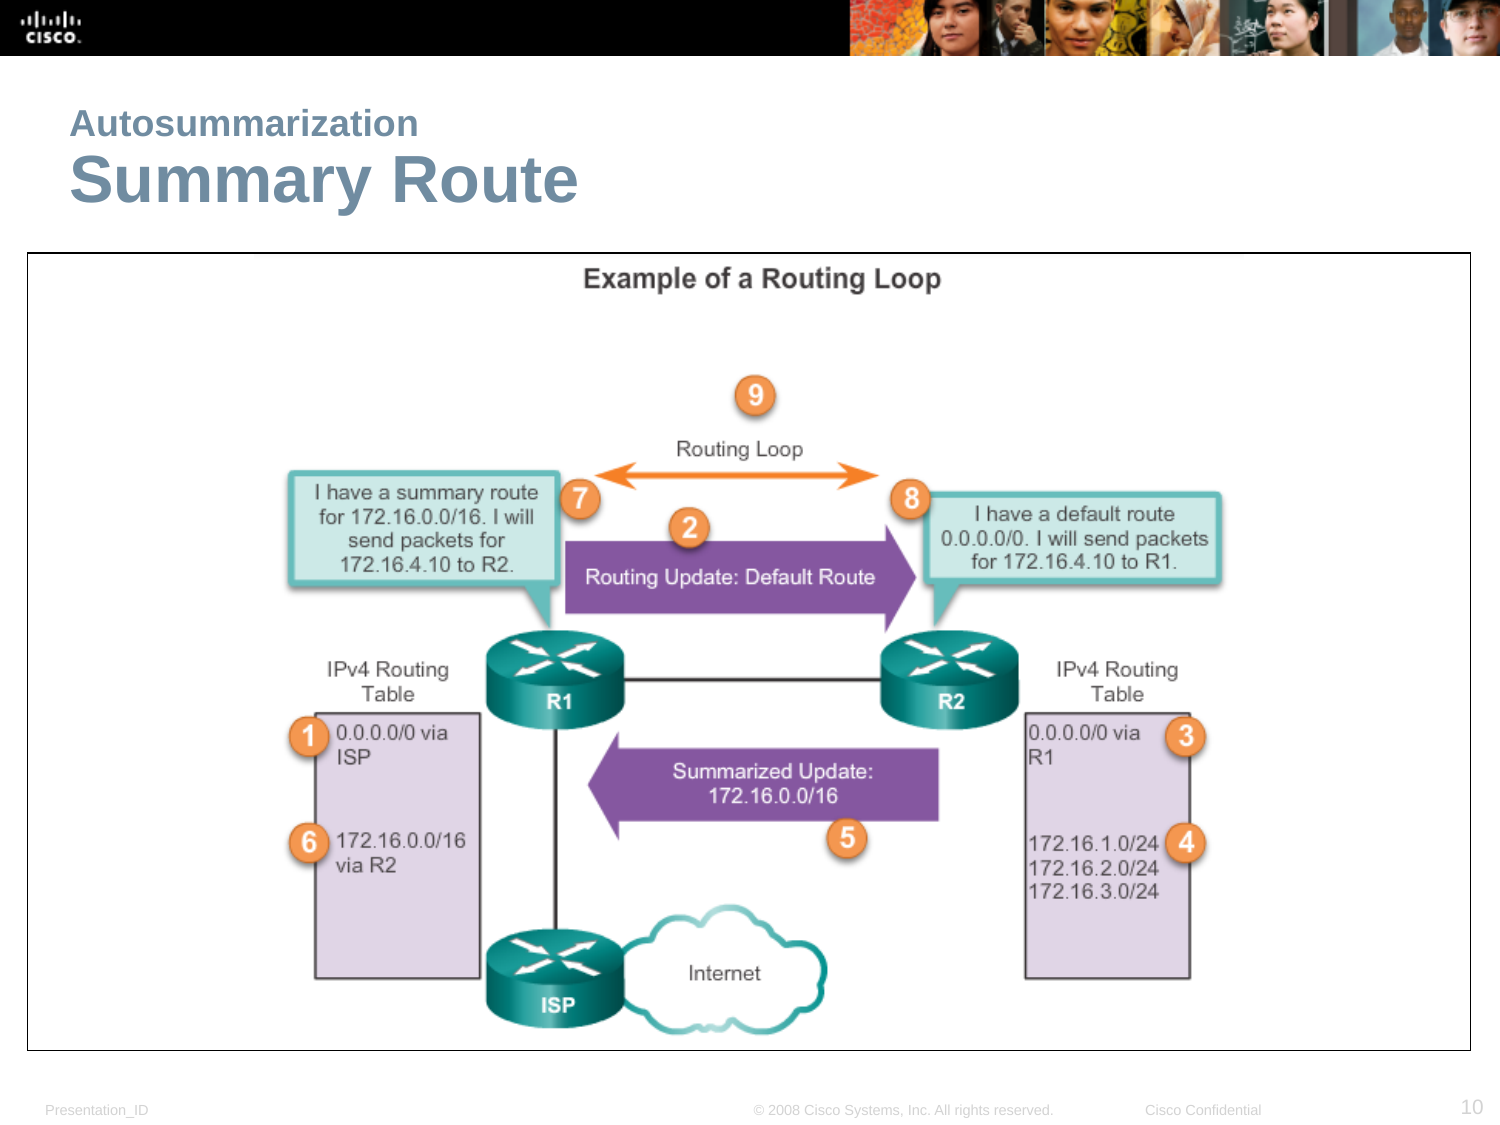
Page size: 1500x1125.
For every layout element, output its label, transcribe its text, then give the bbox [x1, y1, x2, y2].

picture [0, 0, 1500, 56]
title Autosummarization Summary Route [55, 80, 1444, 224]
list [27, 253, 1470, 1051]
